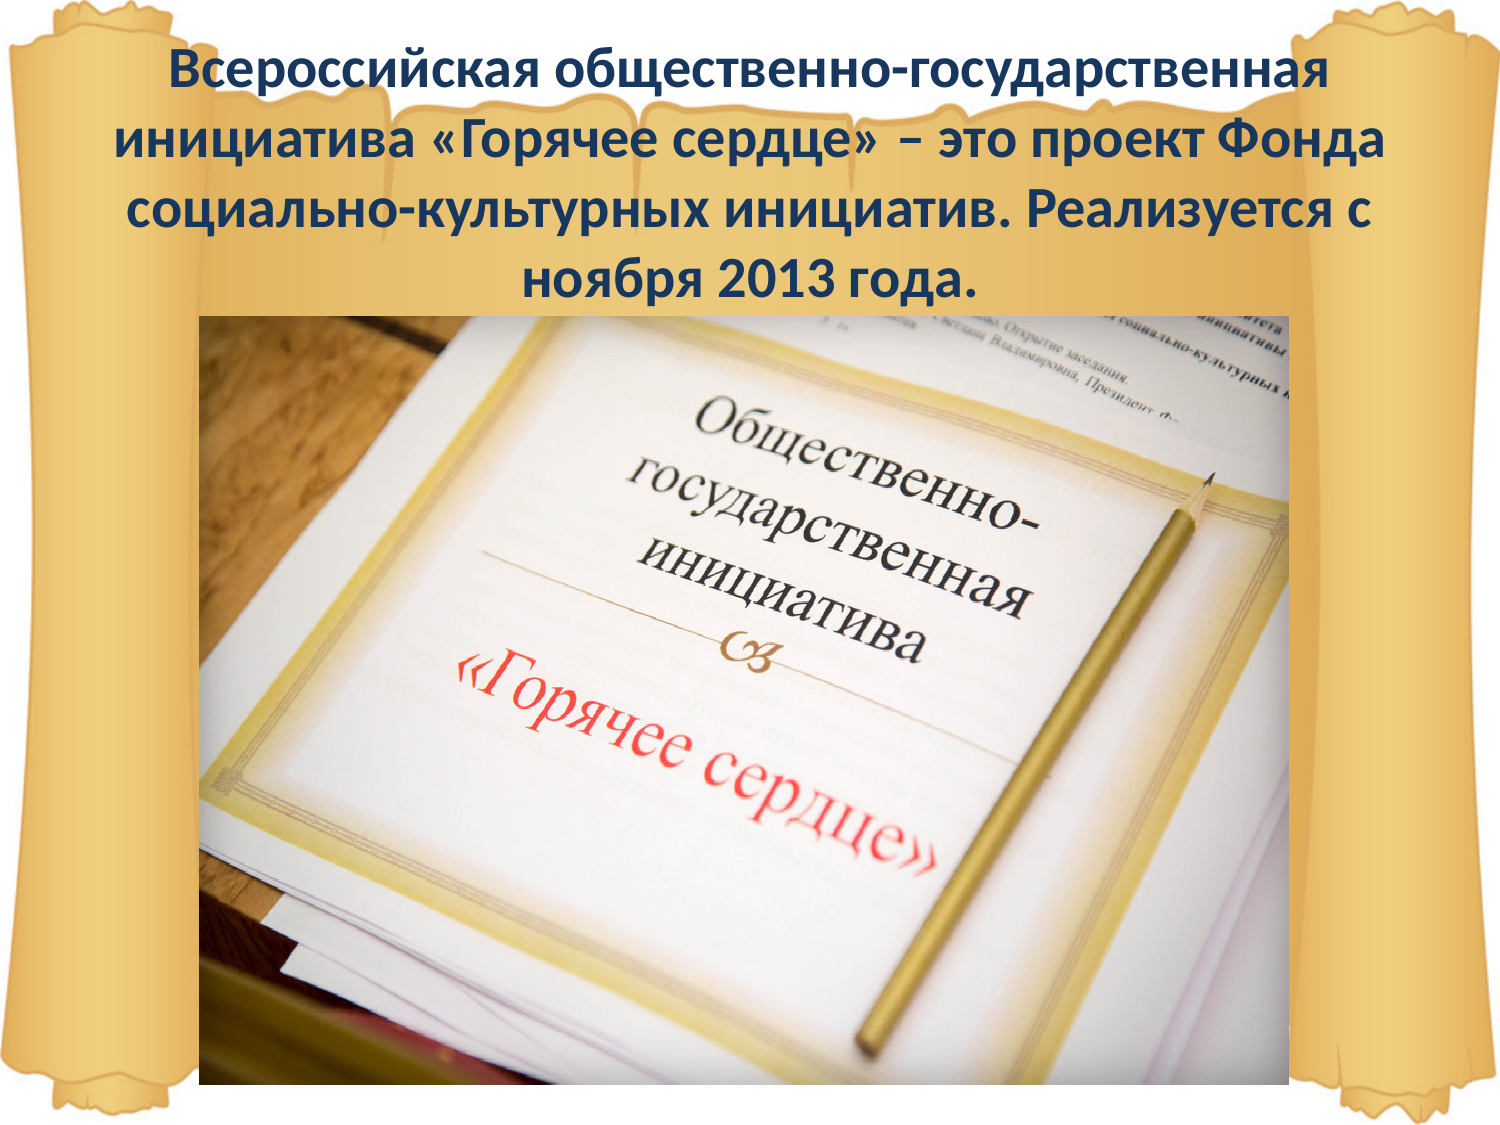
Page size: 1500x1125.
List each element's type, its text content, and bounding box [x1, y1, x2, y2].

picture [0, 0, 1500, 1125]
title Всероссийская общественно-государственная инициатива «Горячее сердце» – это проект Фонда социально-культурных инициатив. Реализуется с ноября 2013 года. [75, 45, 1425, 293]
